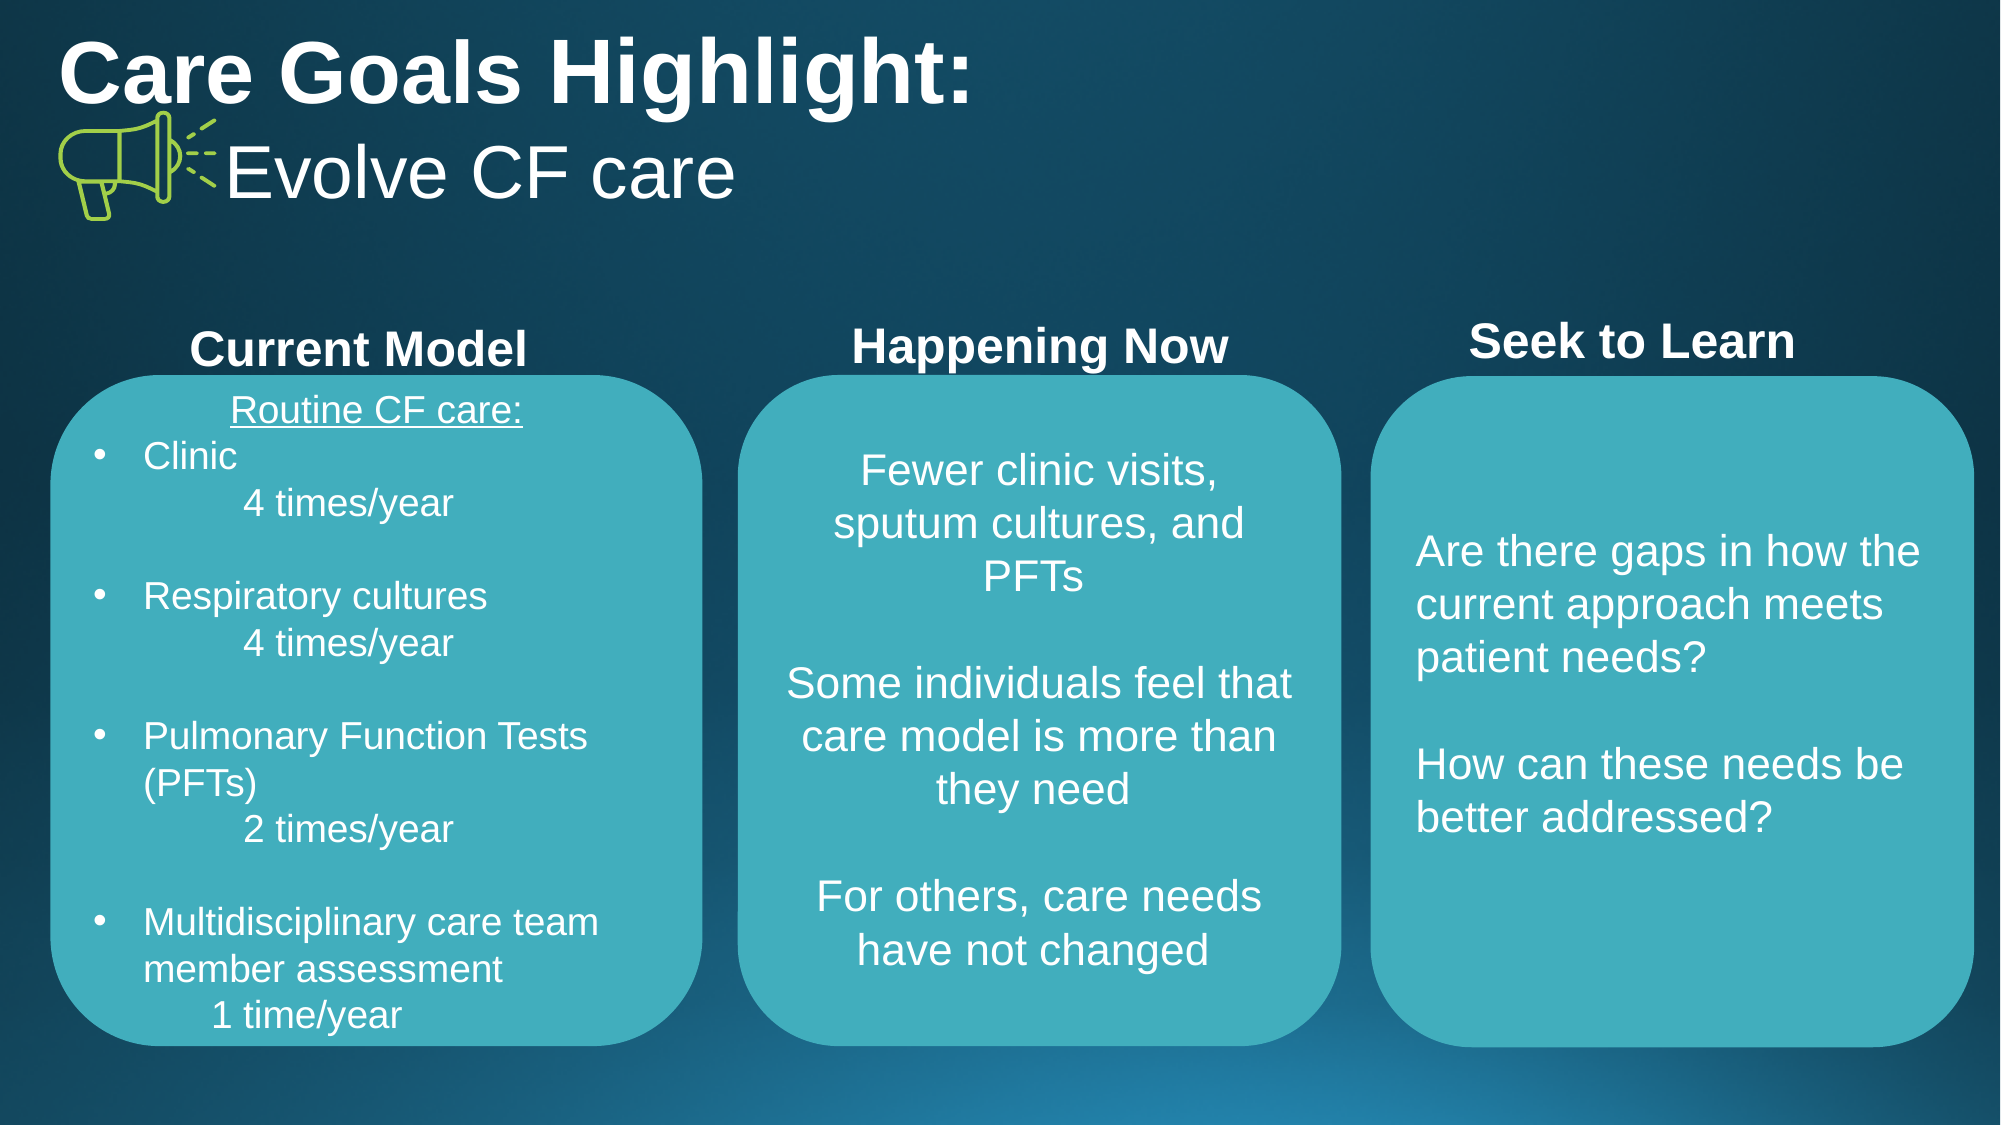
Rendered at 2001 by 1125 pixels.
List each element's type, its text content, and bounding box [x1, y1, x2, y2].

text_box [186, 151, 199, 156]
text_box Care Goals Highlight: Evolve CF care [58, 29, 1784, 214]
text_box Fewer clinic visits, sputum cultures, and PFTs Some individuals feel that care model is more than they need For others, care needs have not changed [737, 375, 1342, 1047]
text_box [186, 167, 196, 174]
text_box [199, 175, 217, 188]
text_box Seek to Learn [1453, 301, 1905, 377]
text_box [203, 151, 217, 156]
text_box Happening Now [836, 306, 1333, 382]
text_box Are there gaps in how the current approach meets patient needs? How can these needs be better addressed? [1370, 377, 1975, 1048]
text_box Current Model [174, 308, 813, 384]
picture [0, 0, 2001, 1125]
text_box Routine CF care: Clinic 4 times/year Respiratory cultures 4 times/year Pulmonary Function Tests (PFTs) 2 times/year Multidisciplinary care team member assessment 1 time/year [50, 375, 703, 1047]
text_box [186, 132, 196, 140]
text_box [199, 118, 217, 131]
text_box [58, 110, 183, 221]
